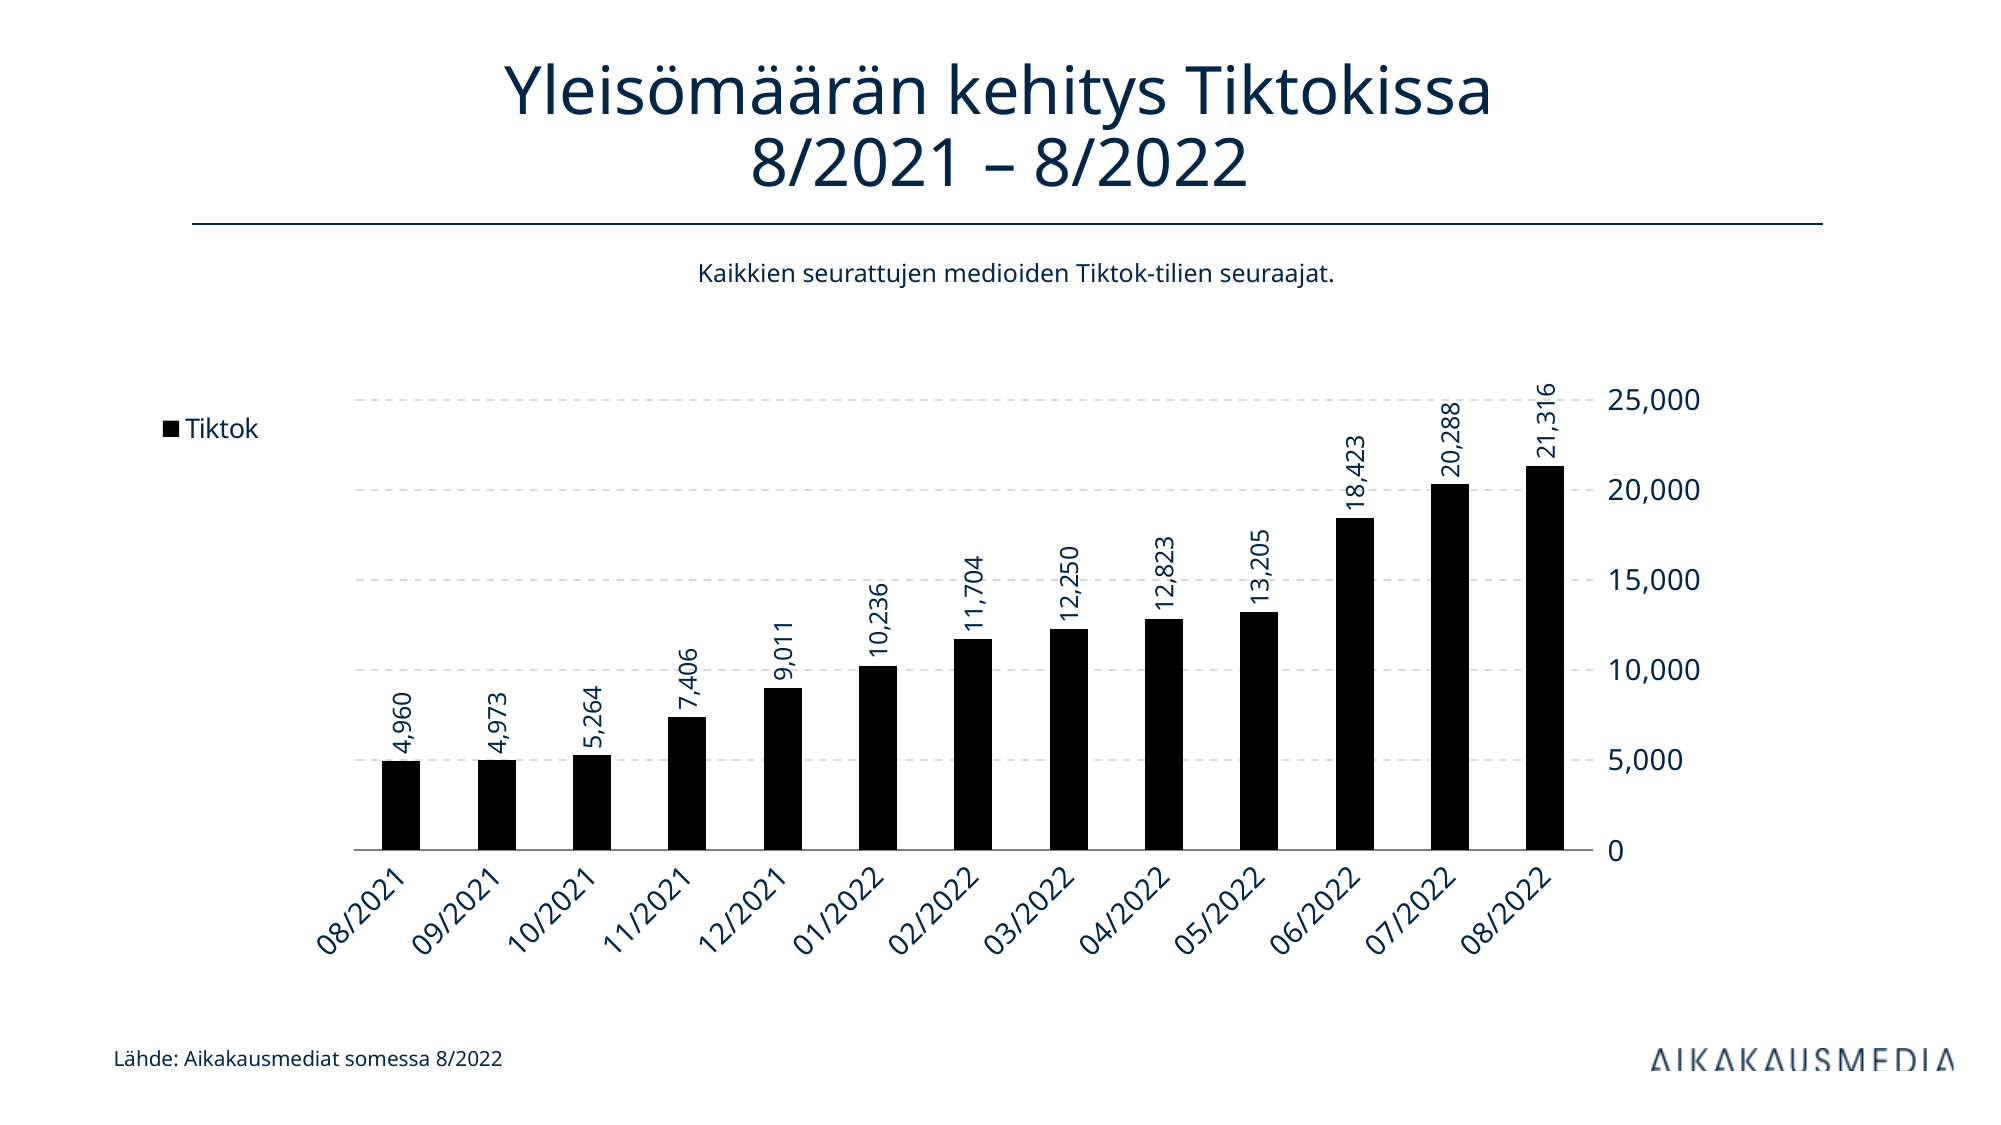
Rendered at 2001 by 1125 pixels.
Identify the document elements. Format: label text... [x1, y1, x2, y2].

chart [116, 307, 1842, 1016]
text_box Kaikkien seurattujen medioiden Tiktok-tilien seuraajat. [191, 250, 1842, 295]
title Yleisömäärän kehitys Tiktokissa 8/2021 – 8/2022 [137, 37, 1863, 221]
